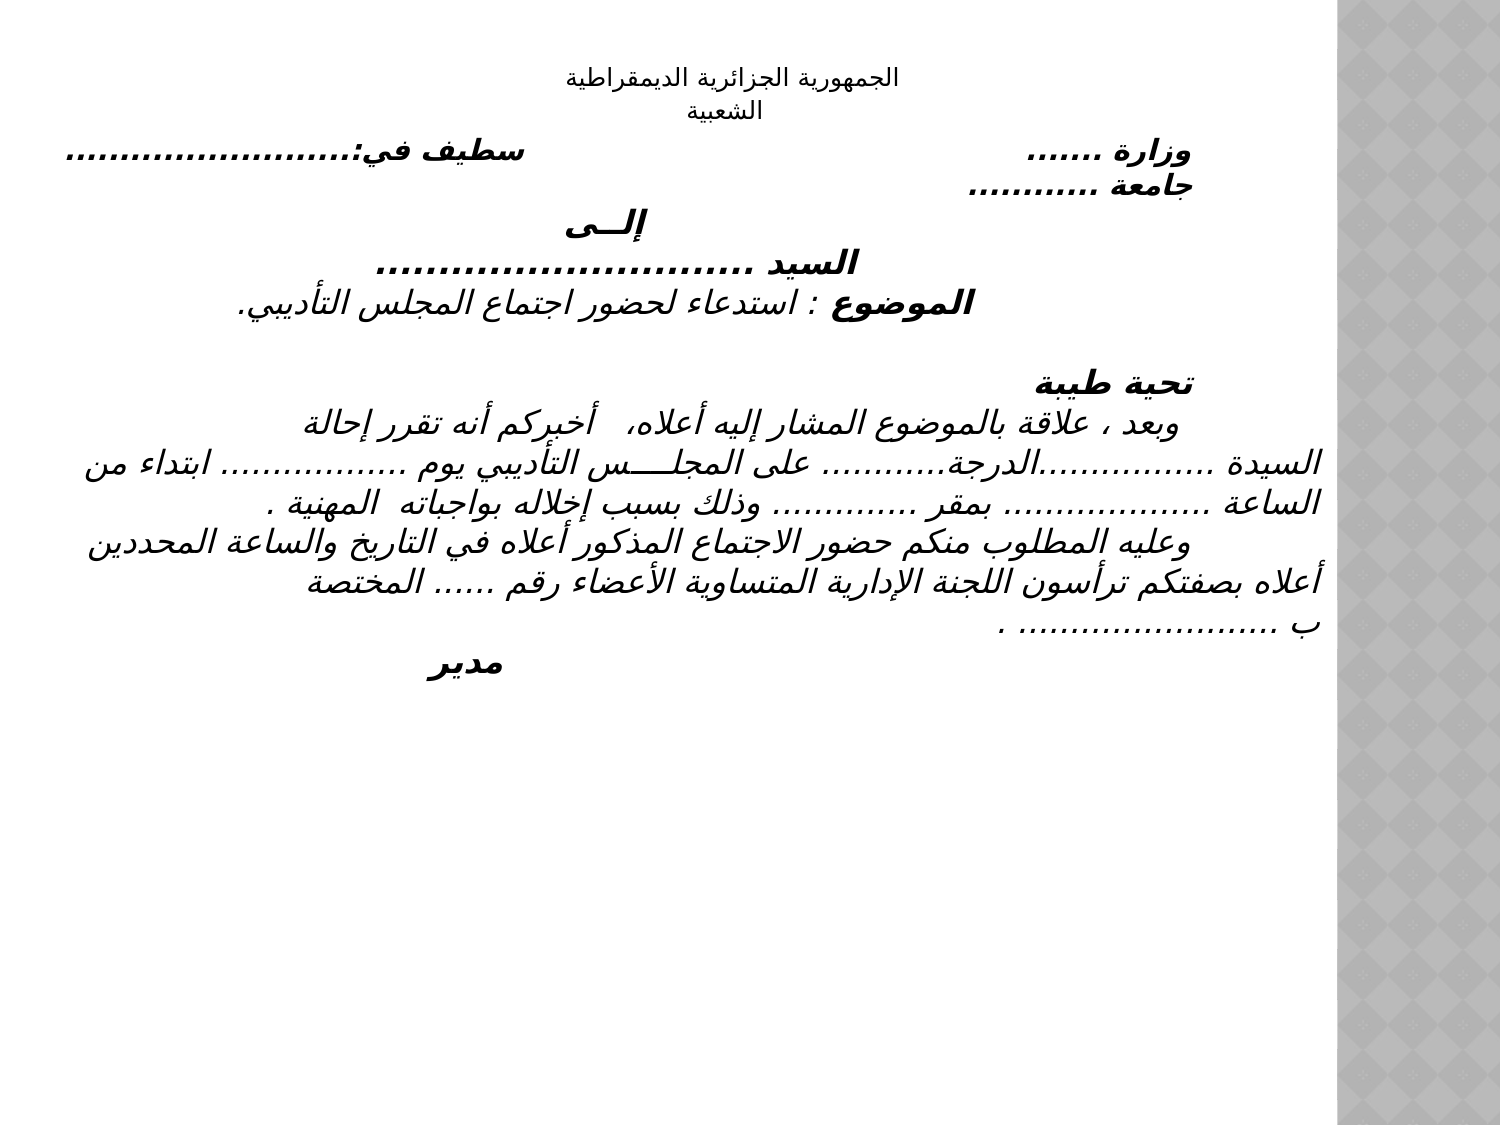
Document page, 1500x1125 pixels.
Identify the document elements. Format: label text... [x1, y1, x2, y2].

text_box وزارة ....... سطيف في:.......................... جامعة ............ إلــى السيد .............................. الموضوع : استدعاء لحضور اجتماع المجلس التأديبي. تحية طيبة وبعد ، علاقة بالموضوع المشار إليه أعلاه، أخبركم أنه تقرر إحالة السيدة .................الدرجة............ على المجلــــس التأديبي يوم .................. ابتداء من الساعة .................... بمقر .............. وذلك بسبب إخلاله بواجباته المهنية . وعليه المطلوب منكم حضور الاجتماع المذكور أعلاه في التاريخ والساعة المحددين أعلاه بصفتكم ترأسون اللجنة الإدارية المتساوية الأعضاء رقم ...... المختصة ب ......................... . مدير [0, 0, 1336, 733]
